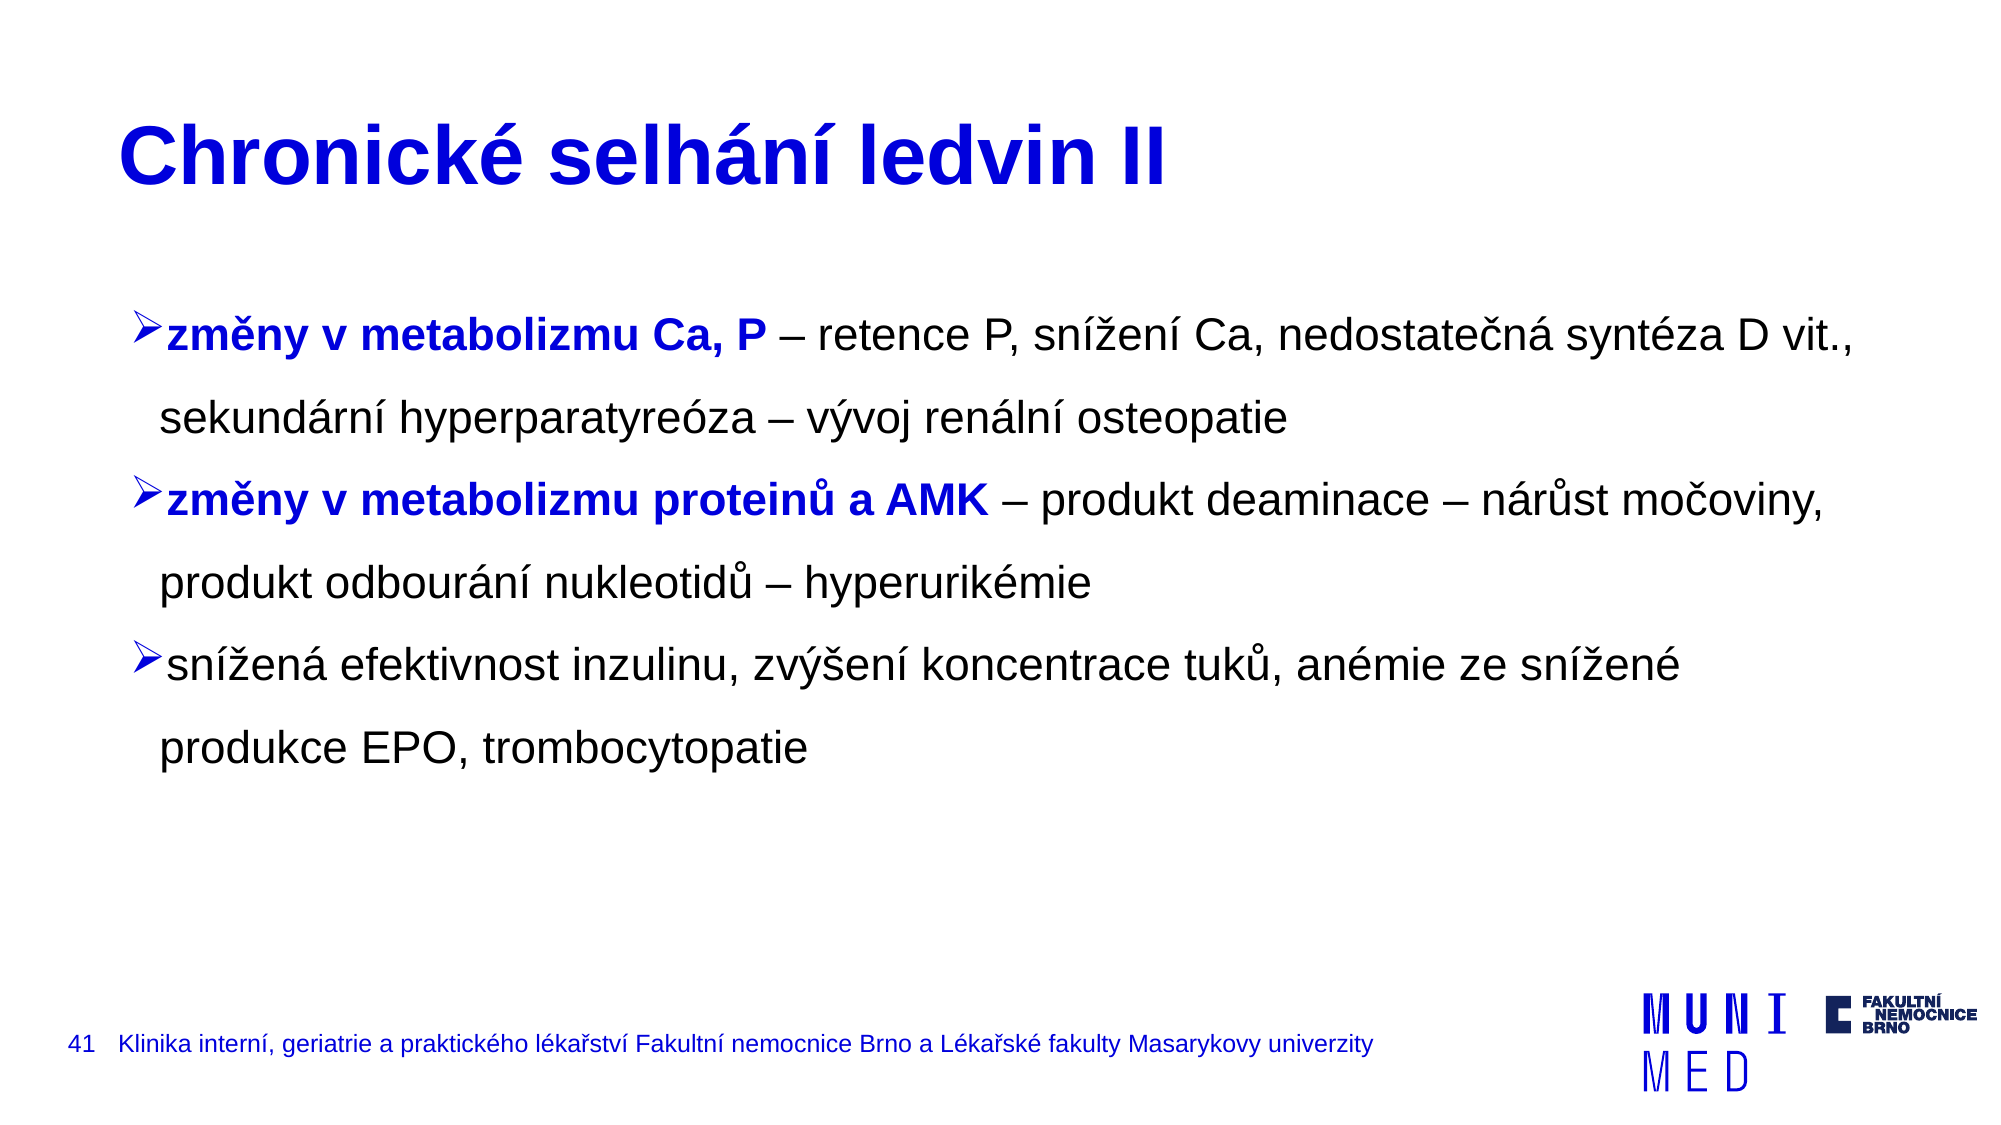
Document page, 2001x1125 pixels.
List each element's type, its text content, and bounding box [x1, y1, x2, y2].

title Chronické selhání ledvin II [118, 118, 1883, 193]
list změny v metabolizmu Ca, P – retence P, snížení Ca, nedostatečná syntéza D vit., sekundární hyperparatyreóza – vývoj renální osteopatie změny v metabolizmu proteinů a AMK – produkt deaminace – nárůst močoviny, produkt odbourání nukleotidů – hyperurikémie snížená efektivnost inzulinu, zvýšení koncentrace tuků, anémie ze snížené produkce EPO, trombocytopatie [118, 277, 1883, 957]
slide_number 41 [67, 1021, 110, 1063]
footer Klinika interní, geriatrie a praktického lékařství Fakultní nemocnice Brno a Lékařské fakulty Masarykovy univerzity [118, 1021, 1418, 1063]
